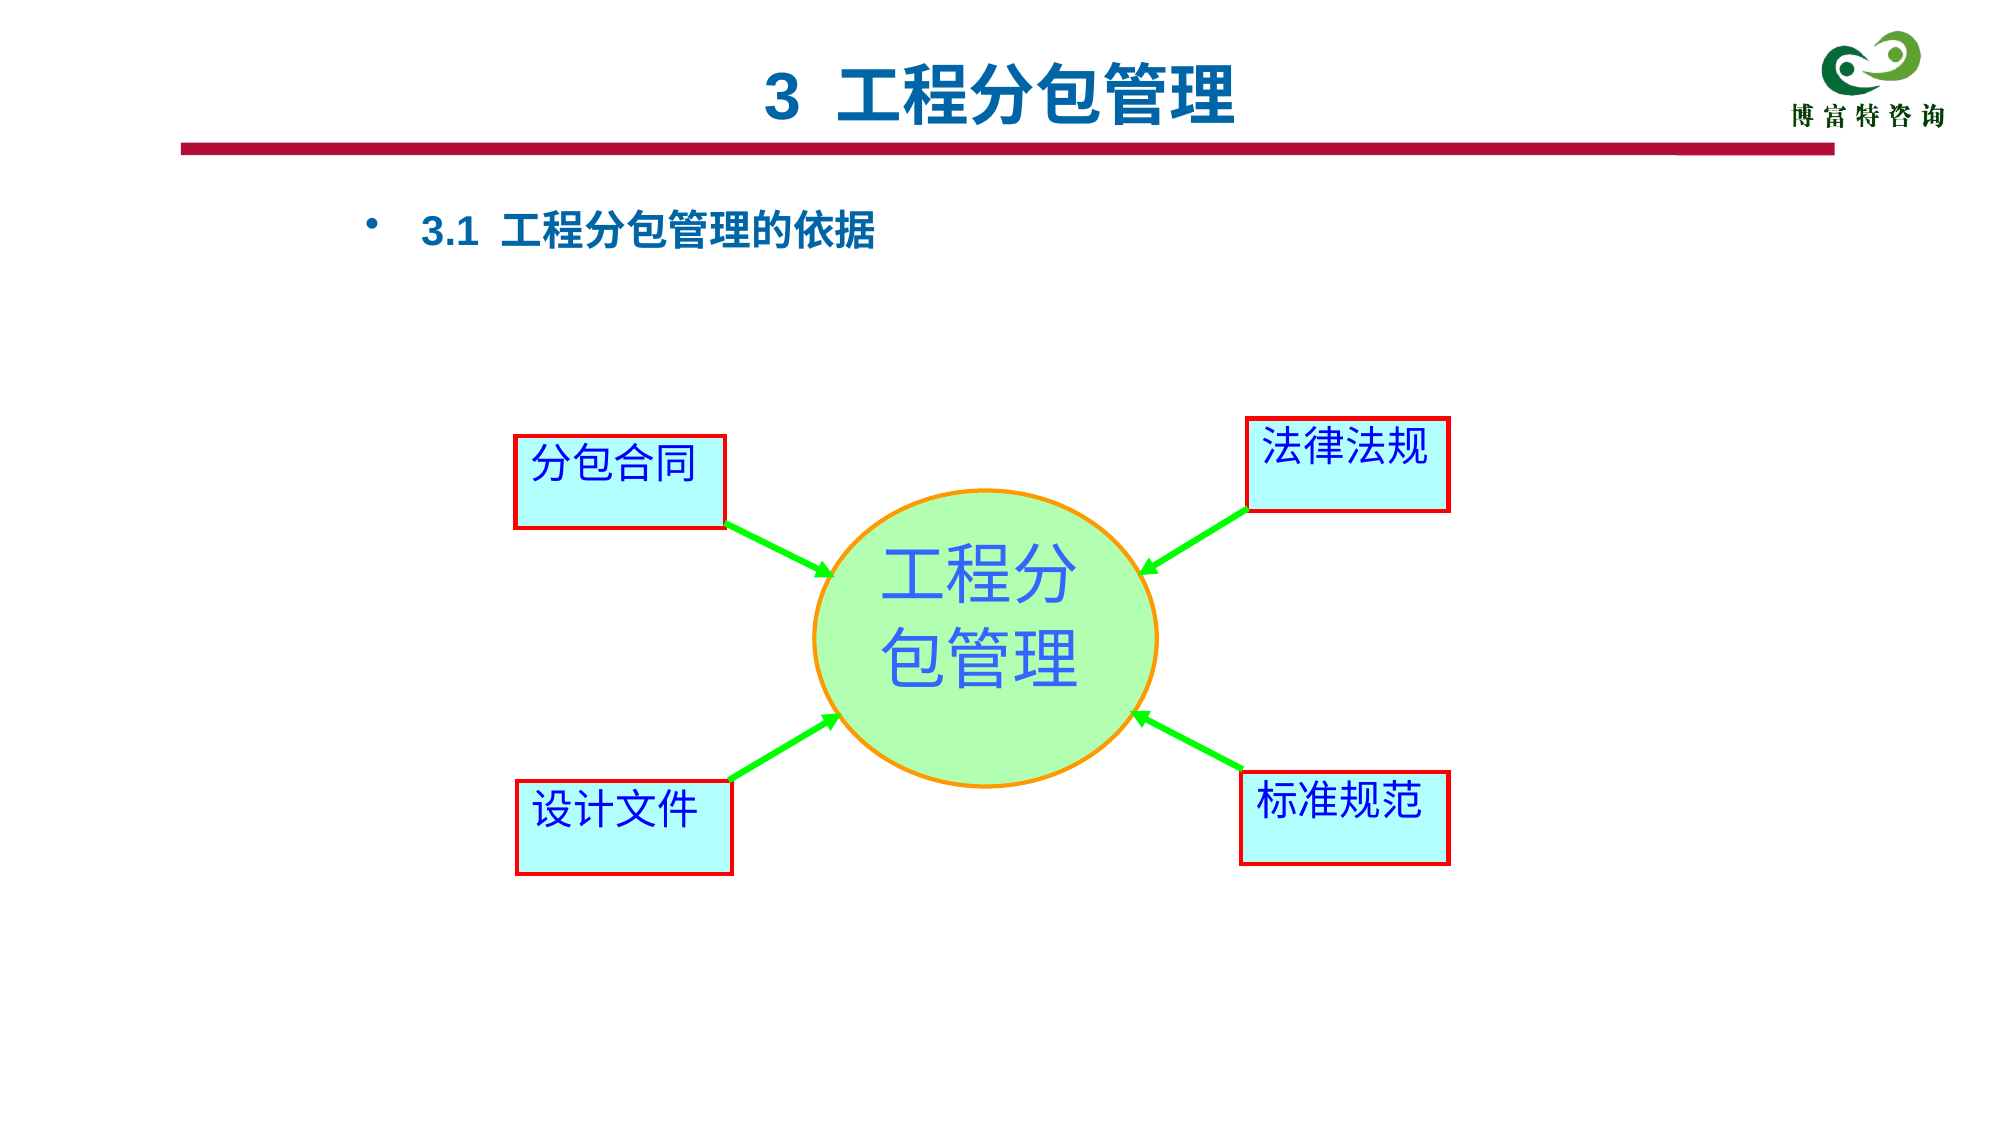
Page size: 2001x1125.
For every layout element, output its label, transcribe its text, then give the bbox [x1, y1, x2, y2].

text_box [515, 290, 1449, 991]
picture [1772, 30, 1969, 131]
title 3 工程分包管理 [324, 45, 1675, 233]
list 3.1 工程分包管理的依据 [349, 196, 1652, 965]
